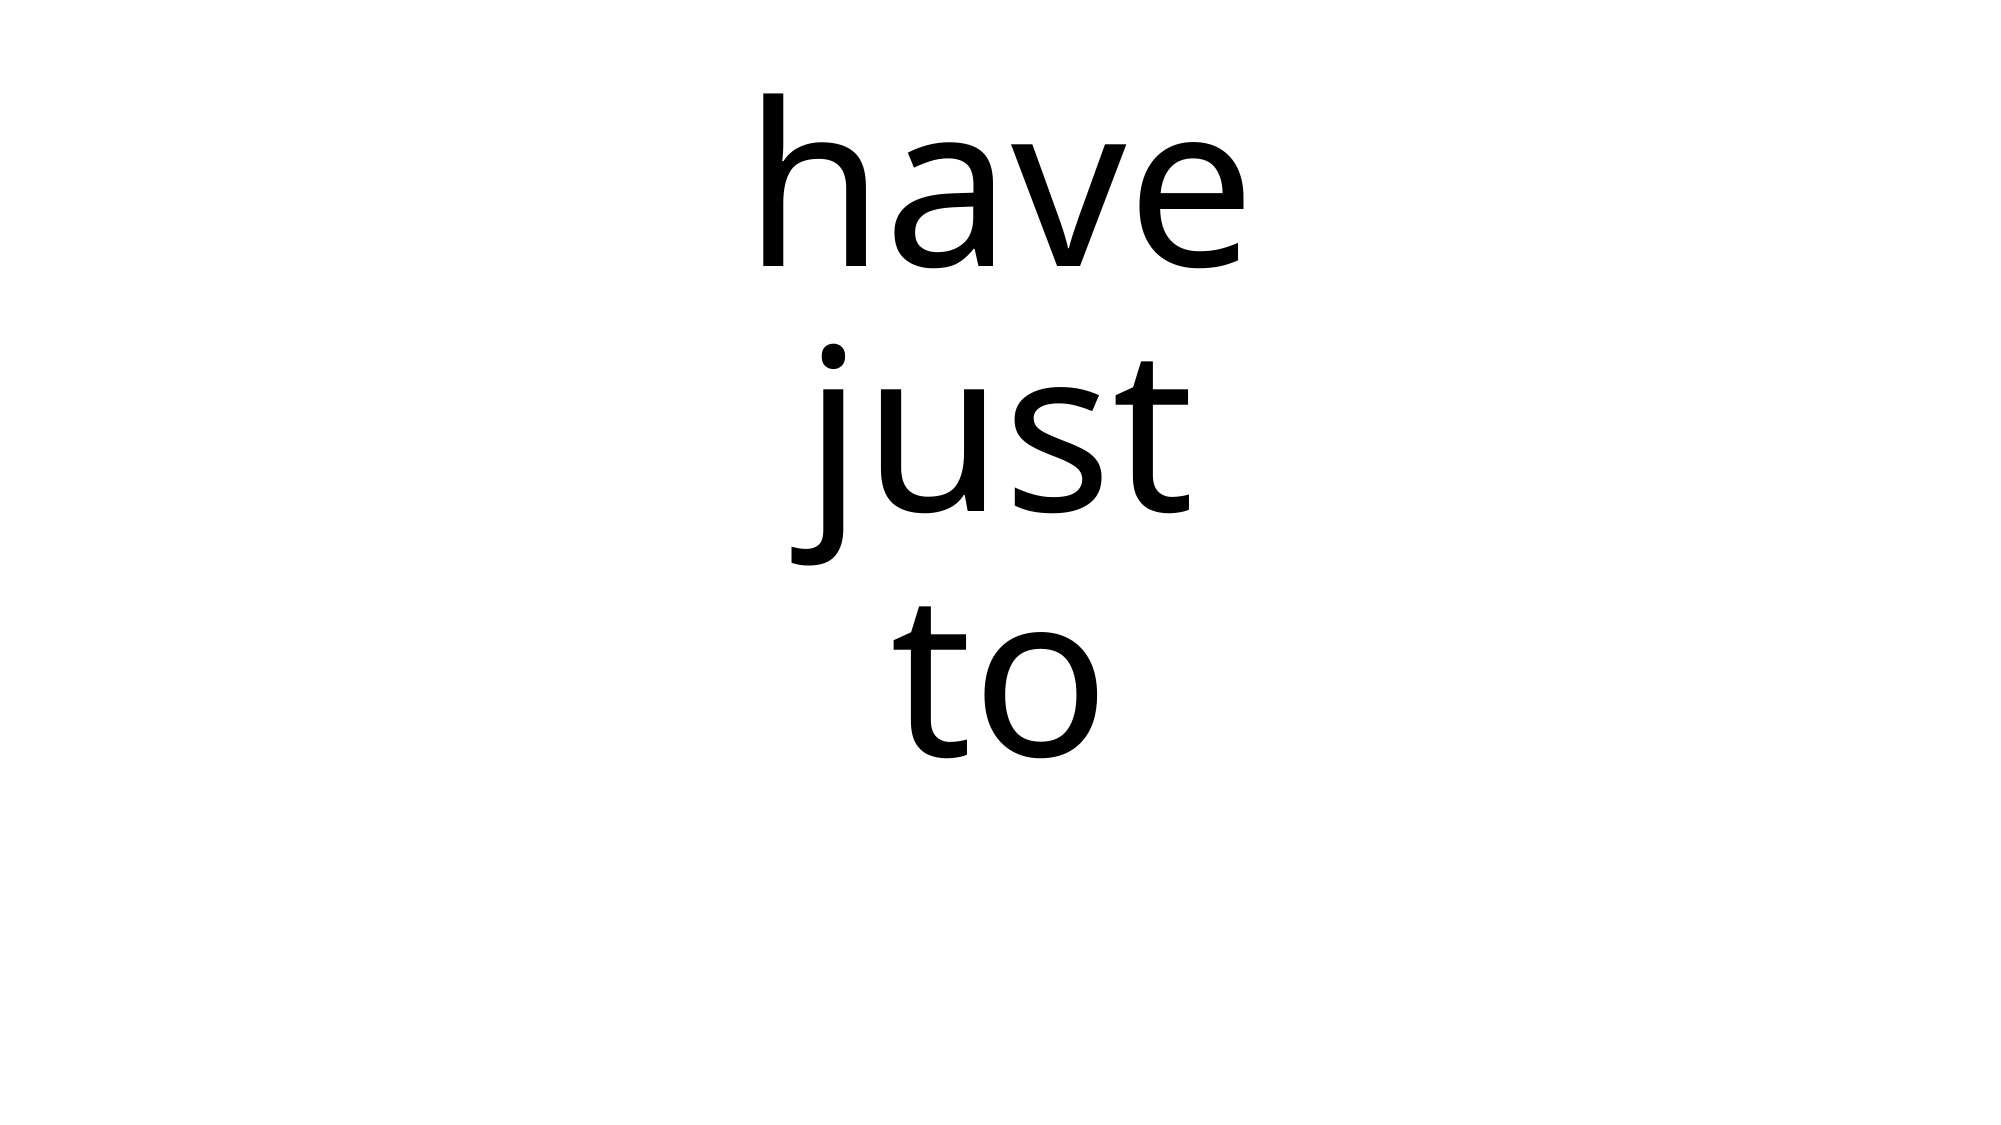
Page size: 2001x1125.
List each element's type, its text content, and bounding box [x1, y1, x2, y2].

title have just to [137, 59, 1863, 988]
